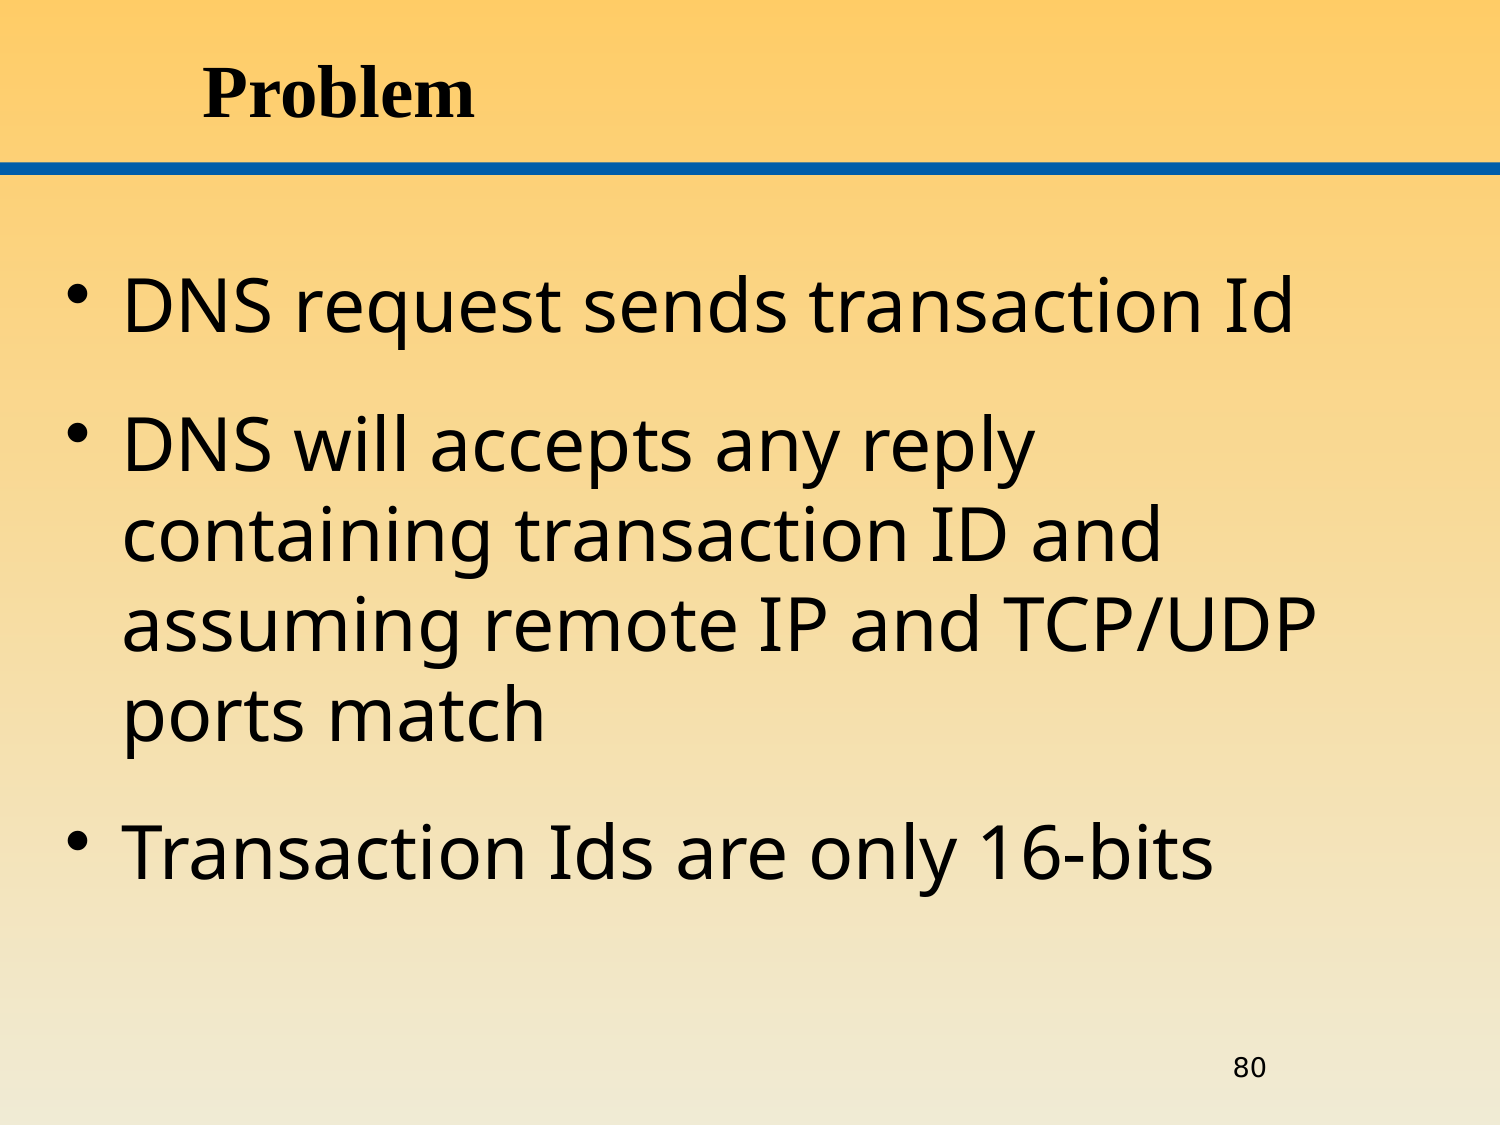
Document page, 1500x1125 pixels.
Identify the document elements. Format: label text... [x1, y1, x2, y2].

title Problem [187, 0, 1426, 176]
list DNS request sends transaction Id DNS will accepts any reply containing transaction ID and assuming remote IP and TCP/UDP ports match Transaction Ids are only 16-bits [49, 249, 1401, 993]
slide_number 80 [1074, 1042, 1426, 1103]
